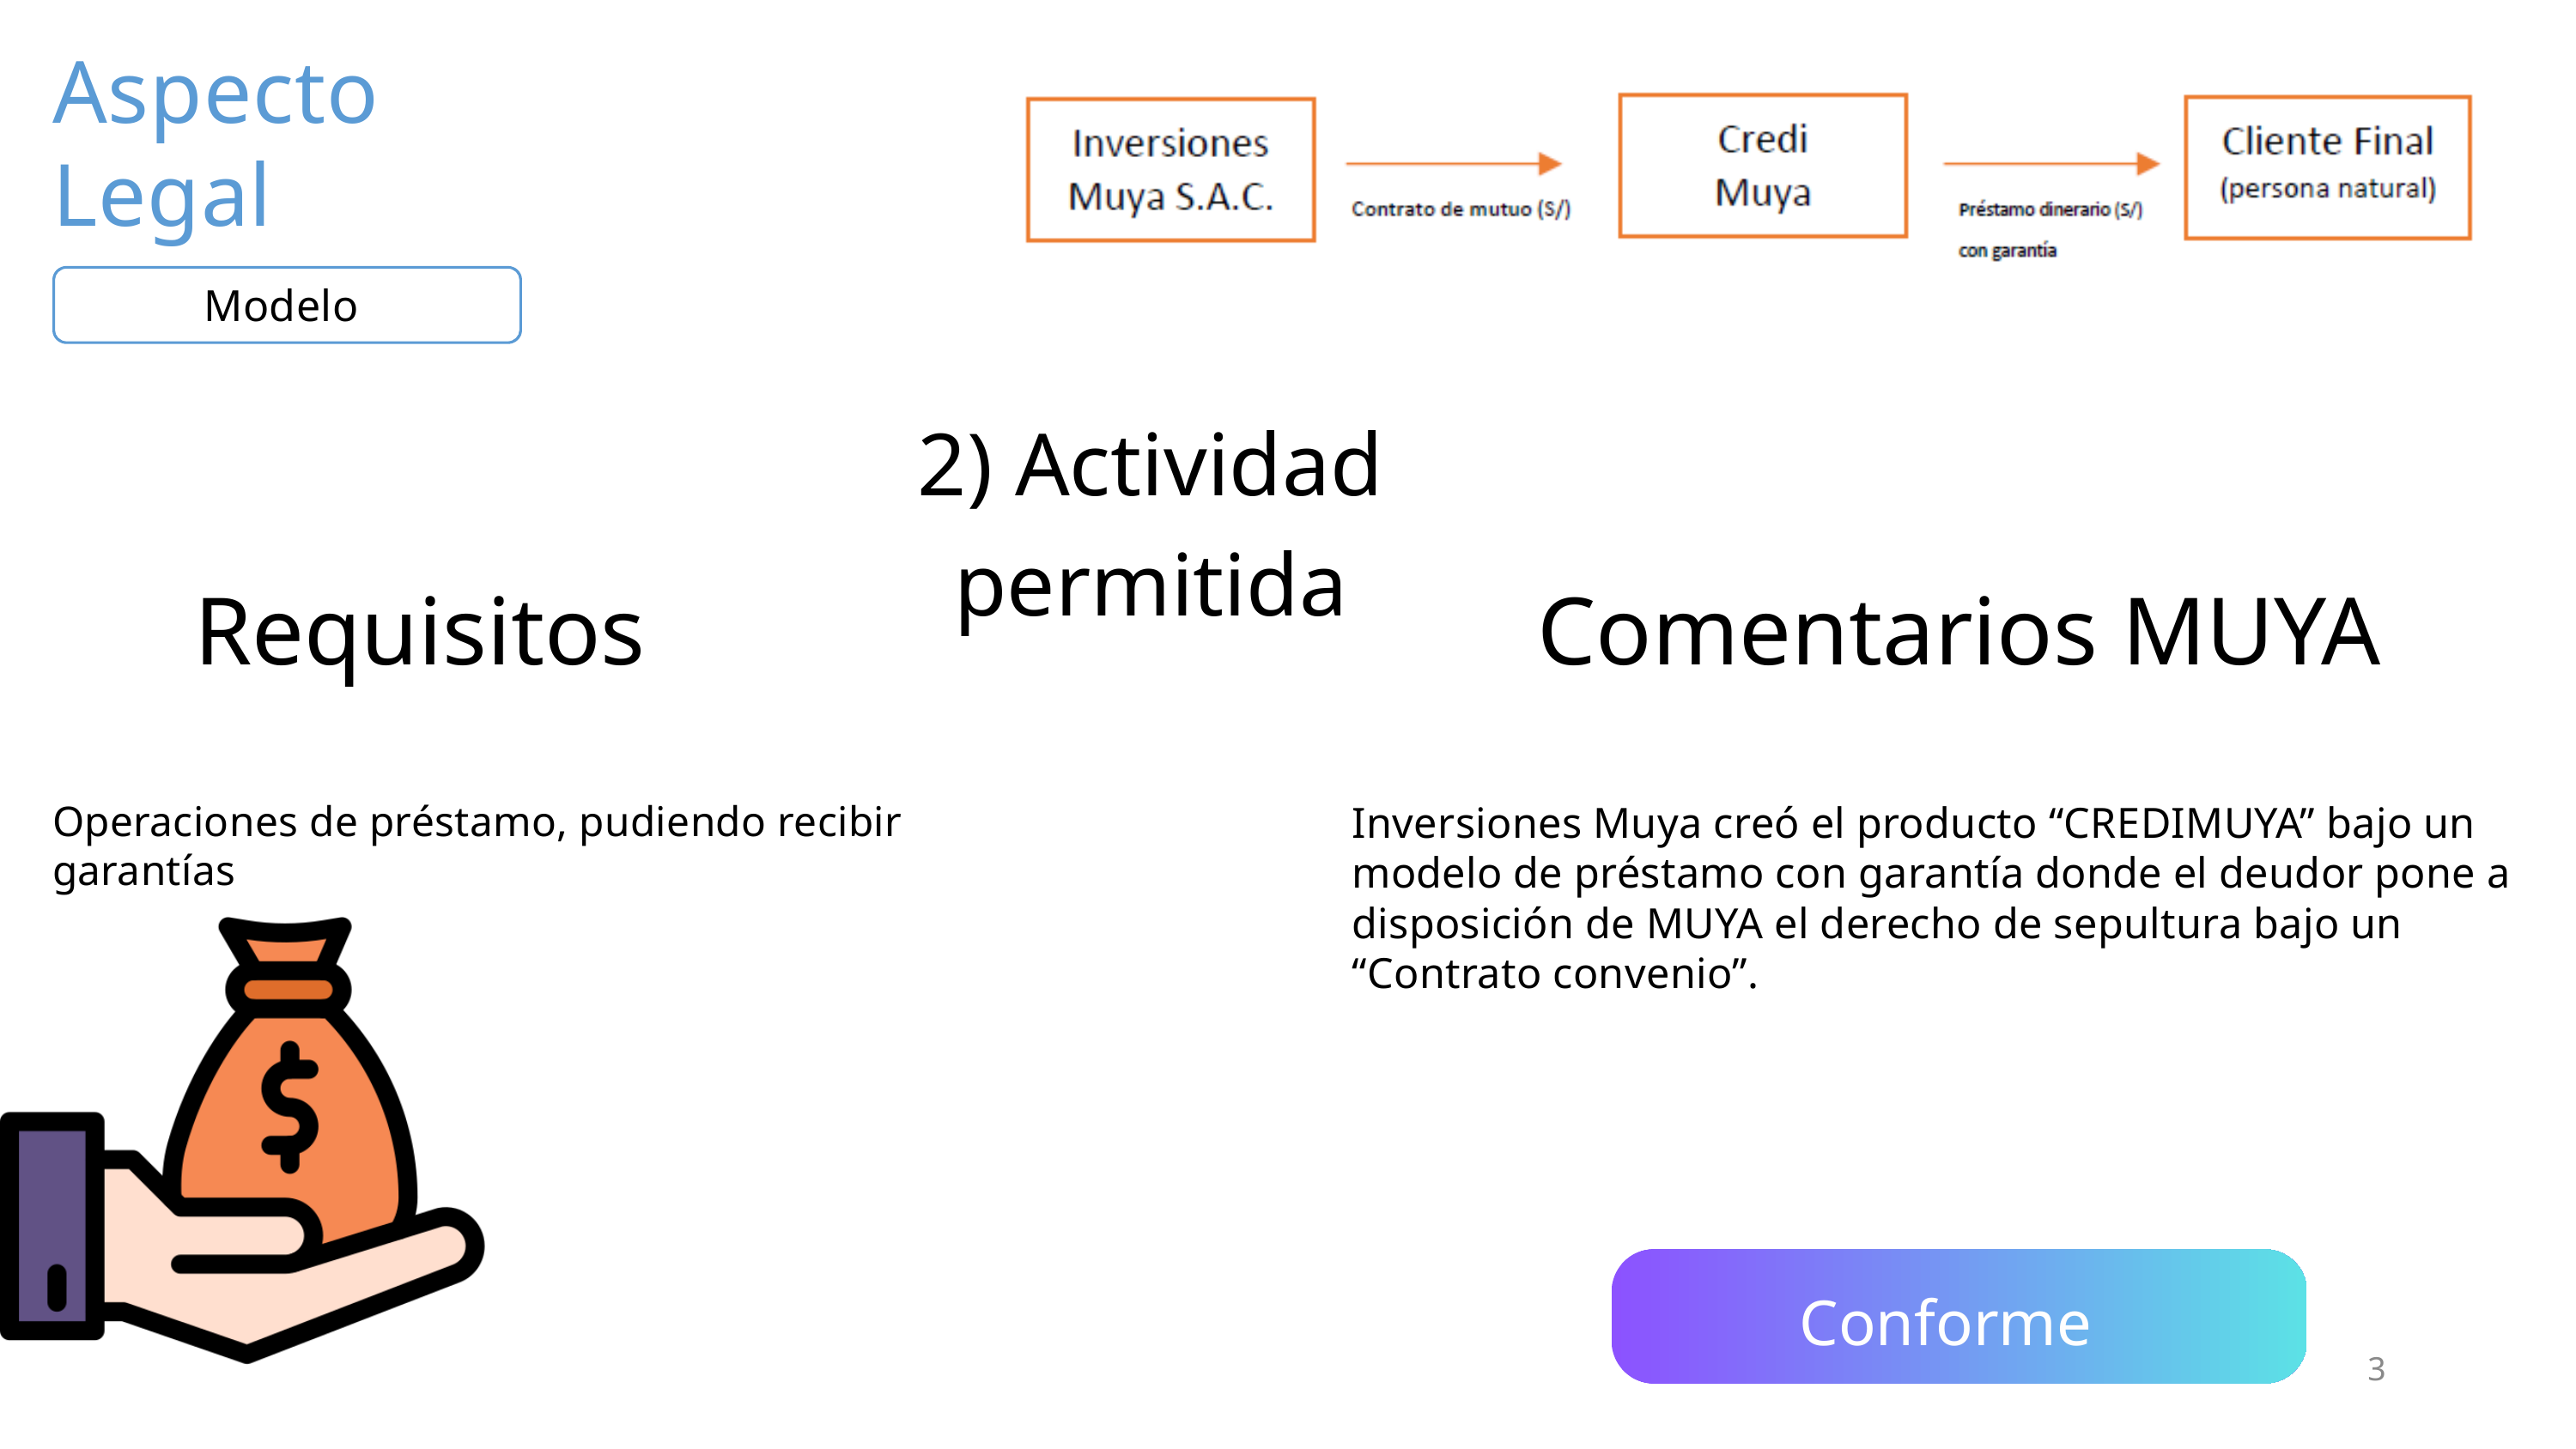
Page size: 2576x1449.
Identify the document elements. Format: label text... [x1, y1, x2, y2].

text_box Requisitos [178, 554, 662, 684]
text_box Inversiones Muya creó el producto “CREDIMUYA” bajo un modelo de préstamo con garantía donde el deudor pone a disposición de MUYA el derecho de sepultura bajo un “Contrato convenio”. [1352, 797, 2539, 997]
text_box [950, 46, 2576, 284]
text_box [1611, 1249, 2307, 1384]
text_box Operaciones de préstamo, pudiendo recibir garantías [52, 795, 988, 894]
text_box 2) Actividad permitida [714, 392, 1589, 754]
text_box 3 [2309, 1349, 2386, 1388]
text_box Aspecto Legal [52, 36, 613, 243]
text_box Comentarios MUYA [1509, 554, 2409, 684]
text_box [0, 917, 495, 1366]
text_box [52, 265, 523, 344]
